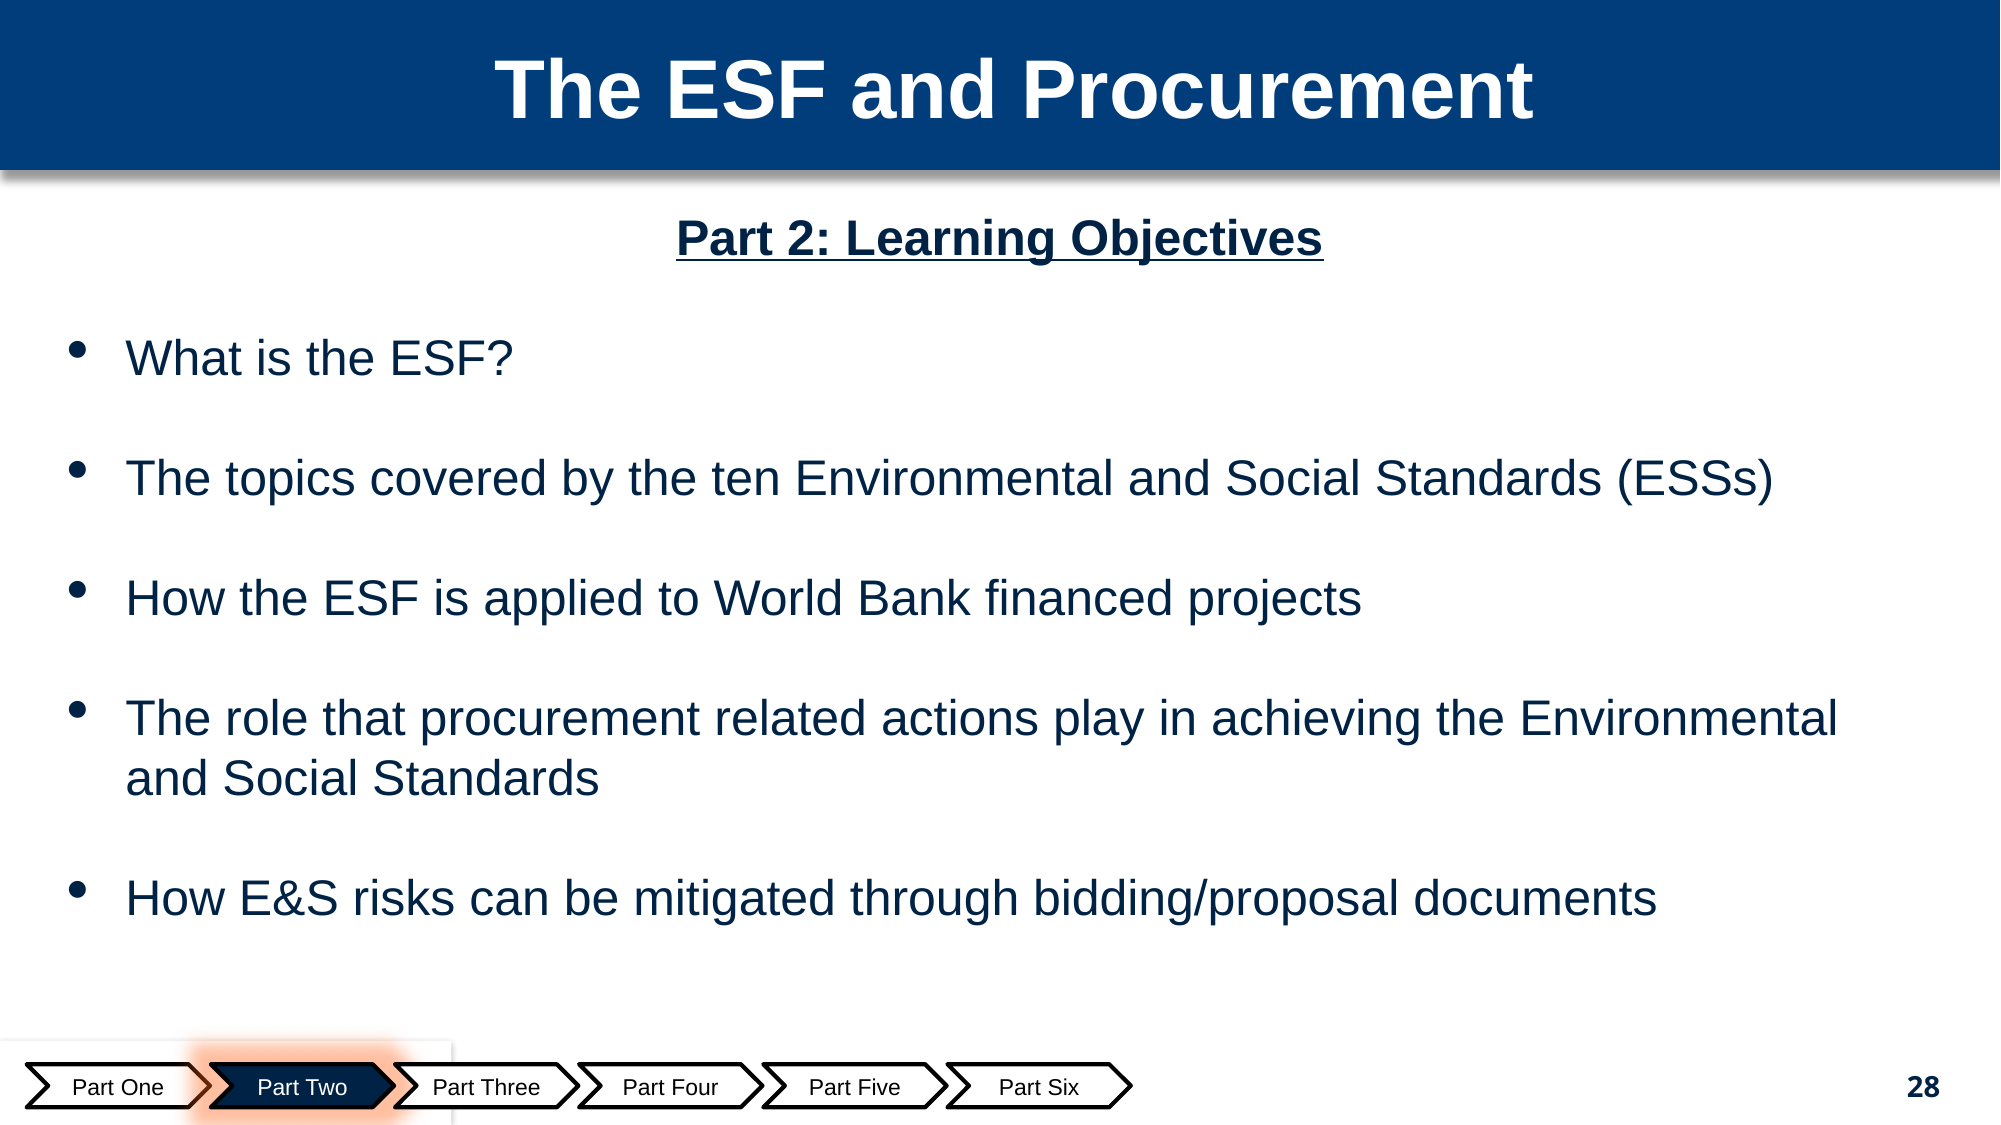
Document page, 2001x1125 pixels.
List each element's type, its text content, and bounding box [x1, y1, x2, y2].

text_box The ESF and Procurement [0, 0, 2000, 170]
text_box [26, 1063, 1131, 1108]
slide_number 28 [1873, 1063, 1974, 1109]
list Part 2: Learning Objectives What is the ESF? The topics covered by the ten Environmental and Social Standards (ESSs) How the ESF is applied to World Bank financed projects The role that procurement related actions play in achieving the Environmental and Social Standards How E&S risks can be mitigated through bidding/proposal documents [69, 205, 1931, 947]
